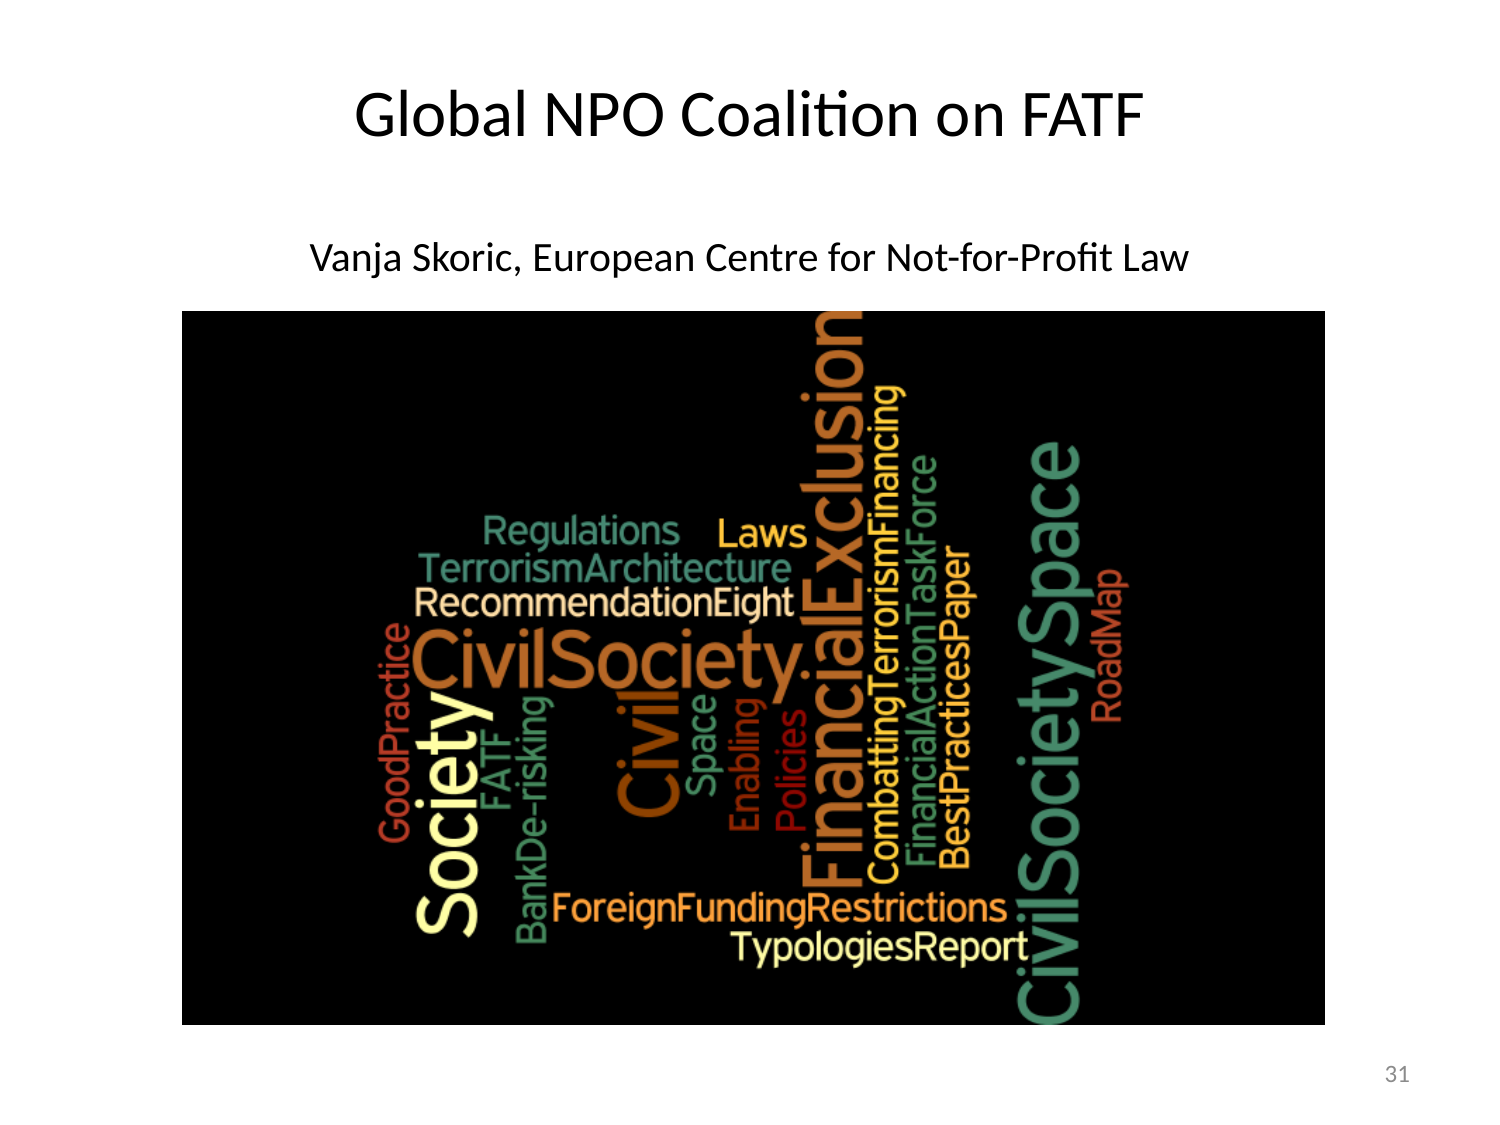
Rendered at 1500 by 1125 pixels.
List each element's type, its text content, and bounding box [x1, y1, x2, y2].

slide_number 31 [1074, 1042, 1425, 1103]
text_box Global NPO Coalition on FATF Vanja Skoric, European Centre for Not-for-Profit Law [0, 62, 1500, 288]
picture [182, 310, 1326, 1026]
